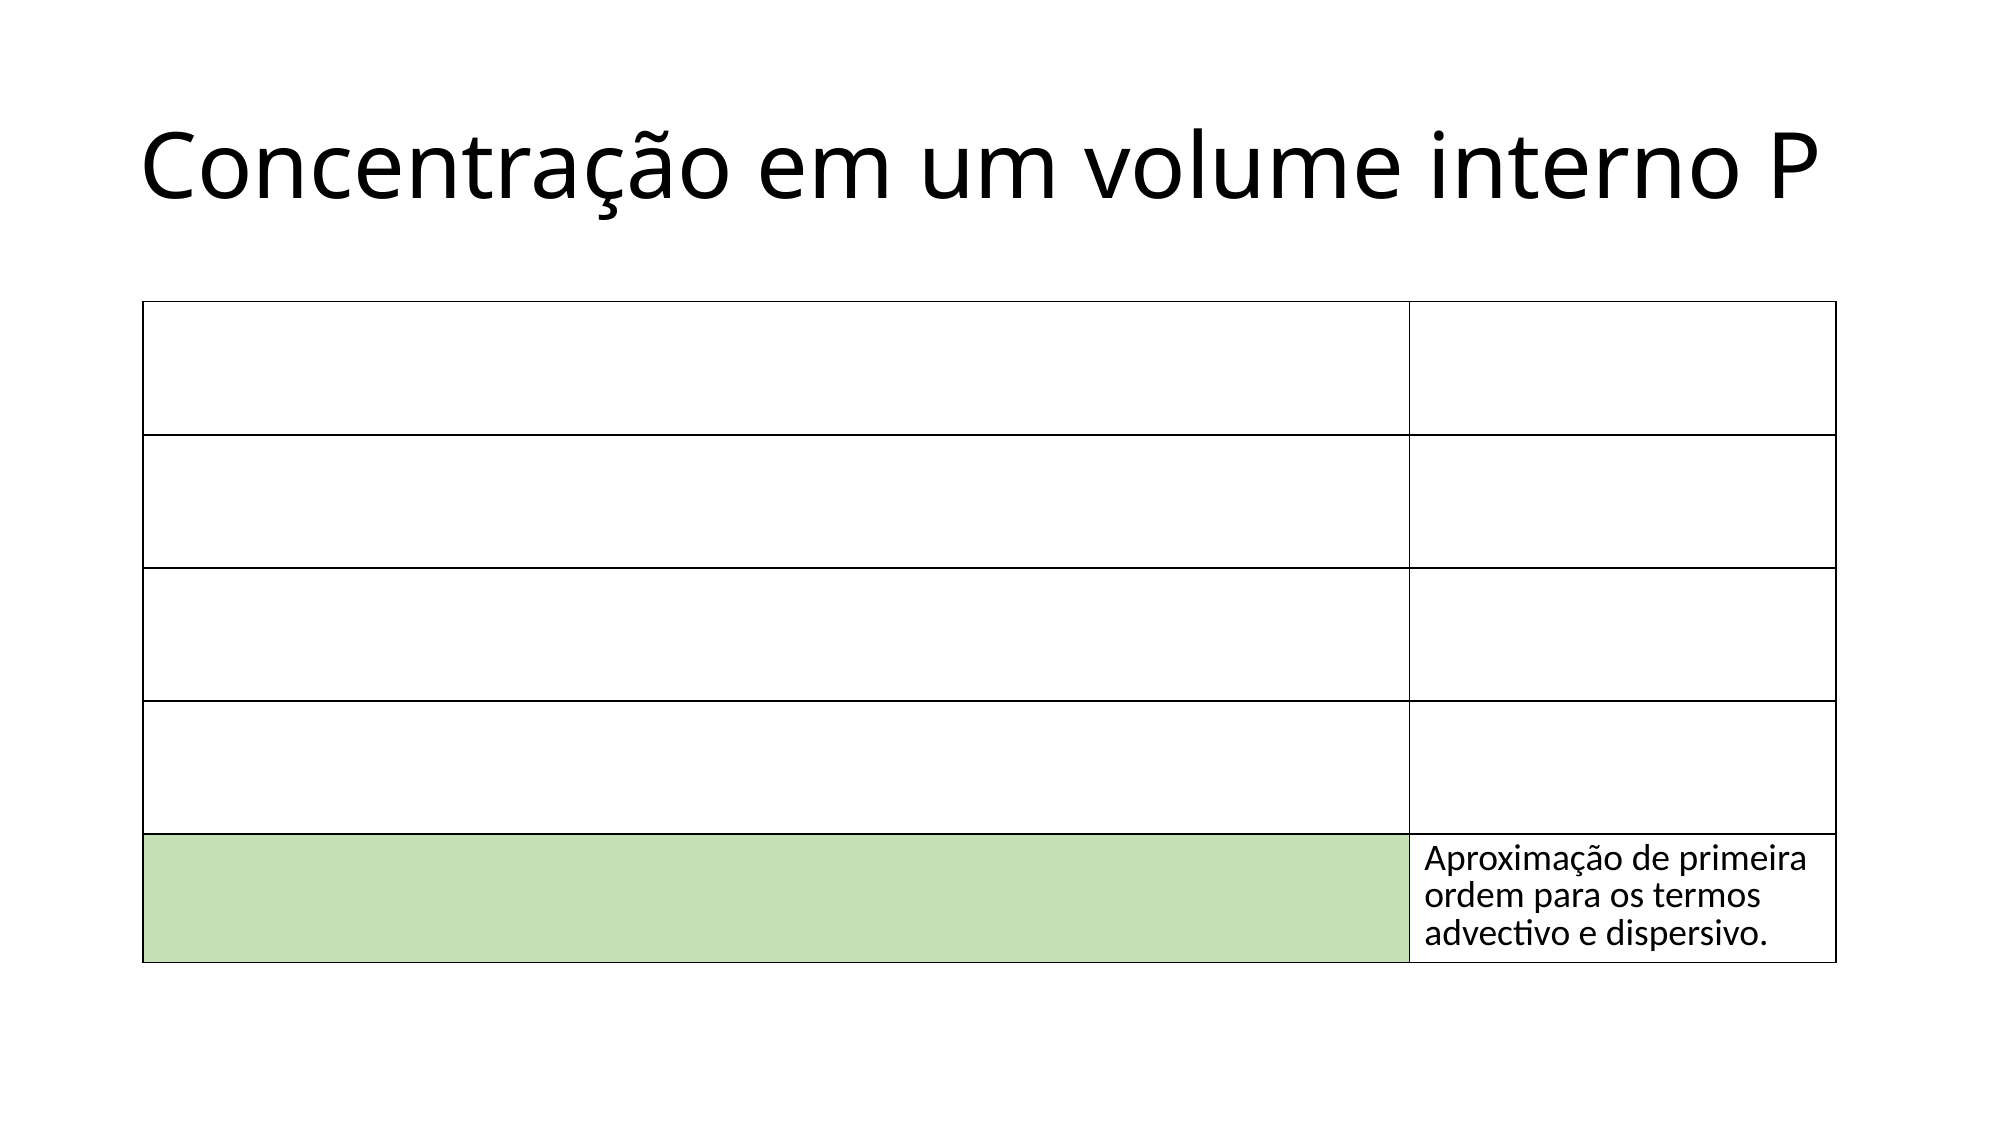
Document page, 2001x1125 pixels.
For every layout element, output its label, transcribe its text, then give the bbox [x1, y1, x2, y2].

title Concentração em um volume interno P [124, 59, 1876, 278]
